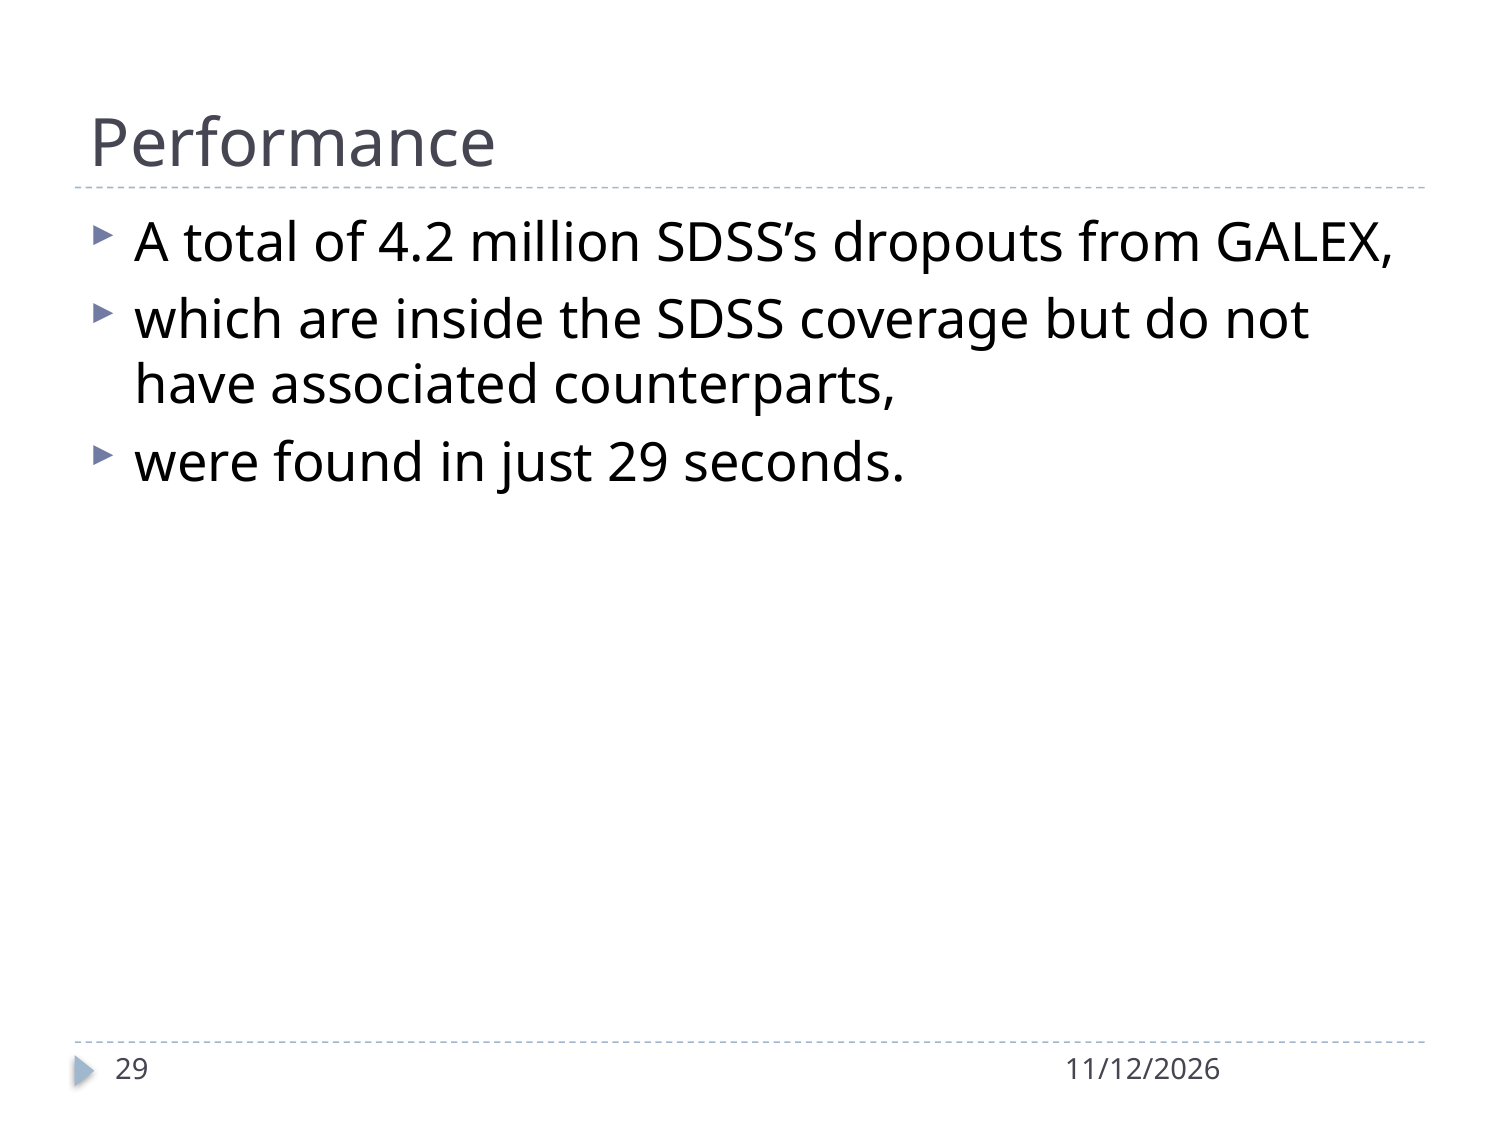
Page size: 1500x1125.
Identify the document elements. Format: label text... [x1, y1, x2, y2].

title Performance [75, 24, 1425, 188]
list A total of 4.2 million SDSS’s dropouts from GALEX, which are inside the SDSS coverage but do not have associated counterparts, were found in just 29 seconds. [75, 200, 1425, 1010]
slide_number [1050, 1042, 1426, 1103]
slide_number 29 [100, 1042, 426, 1103]
